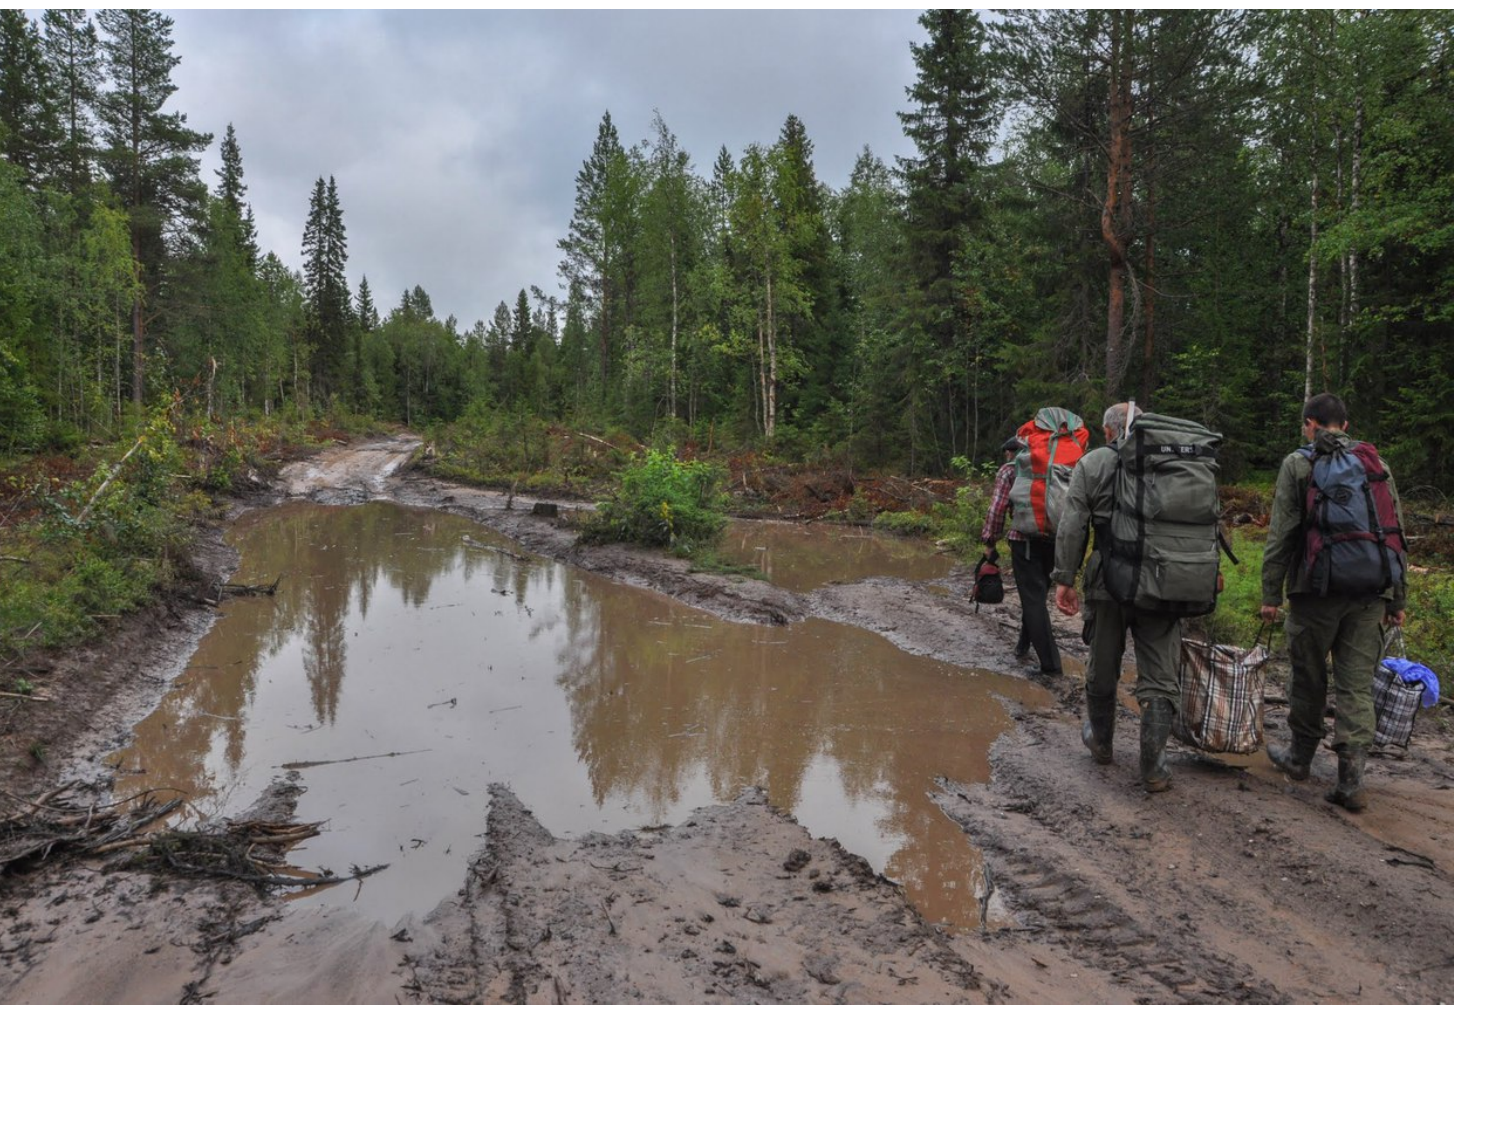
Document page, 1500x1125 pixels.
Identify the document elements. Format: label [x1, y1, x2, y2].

list [0, 8, 1454, 1006]
